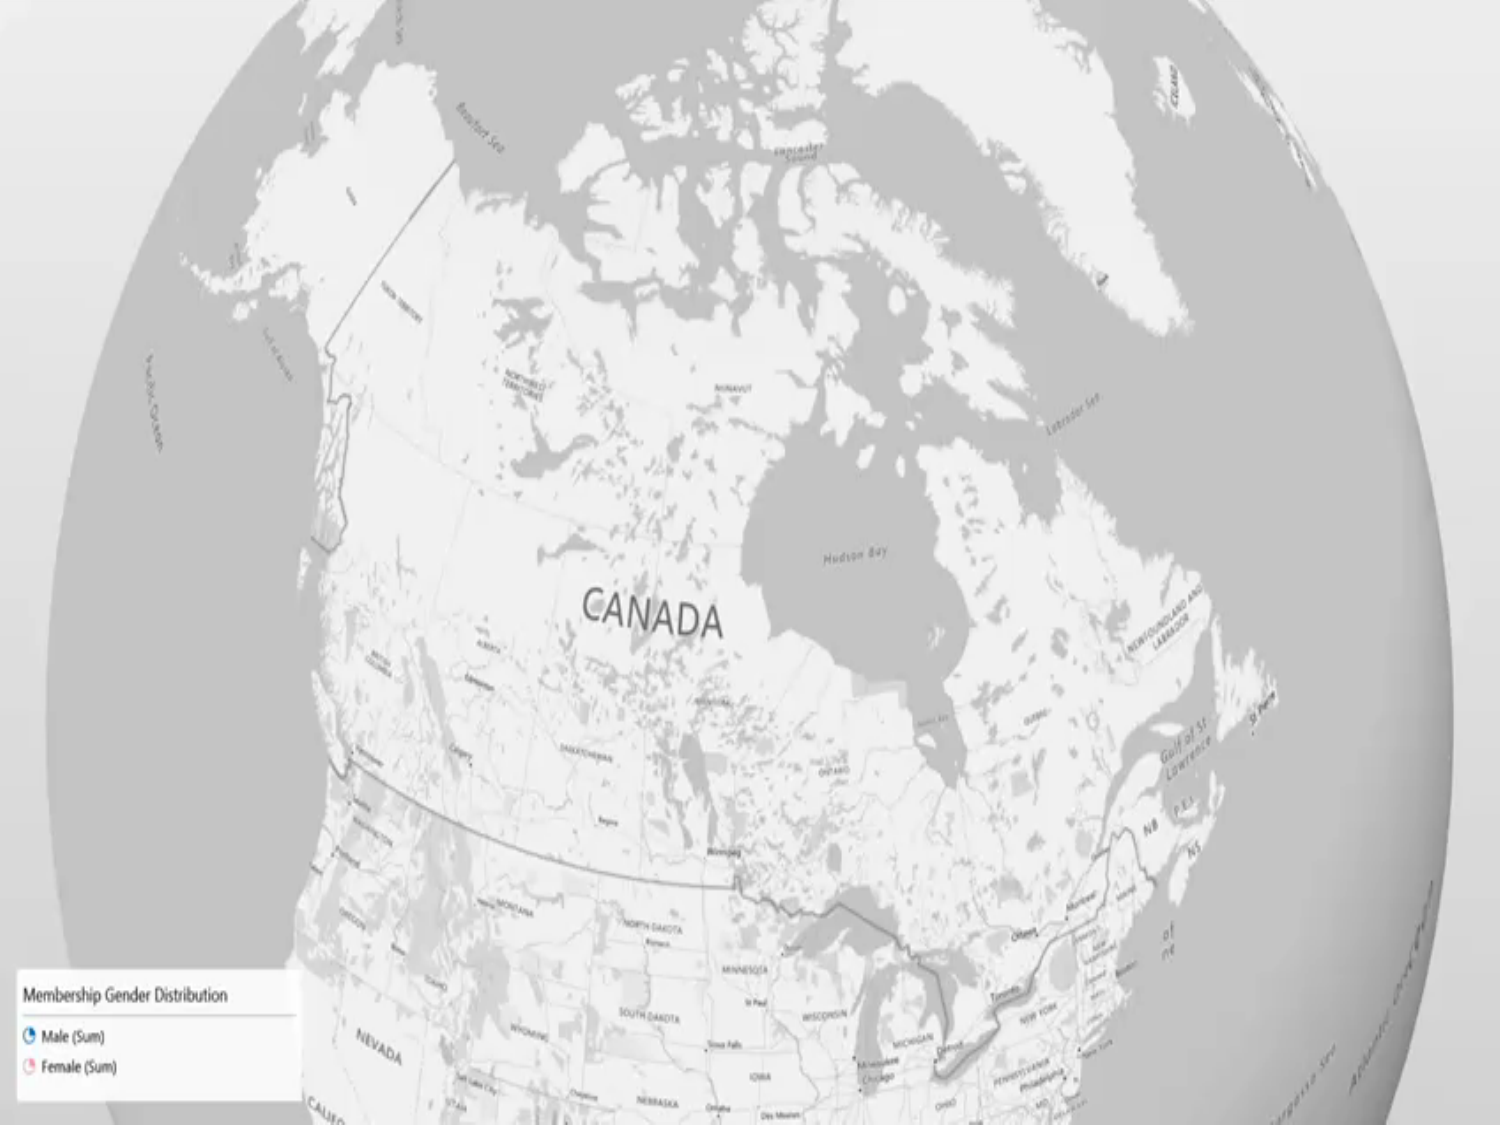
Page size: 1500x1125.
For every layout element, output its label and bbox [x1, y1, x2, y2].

text_box [0, 0, 1500, 1125]
